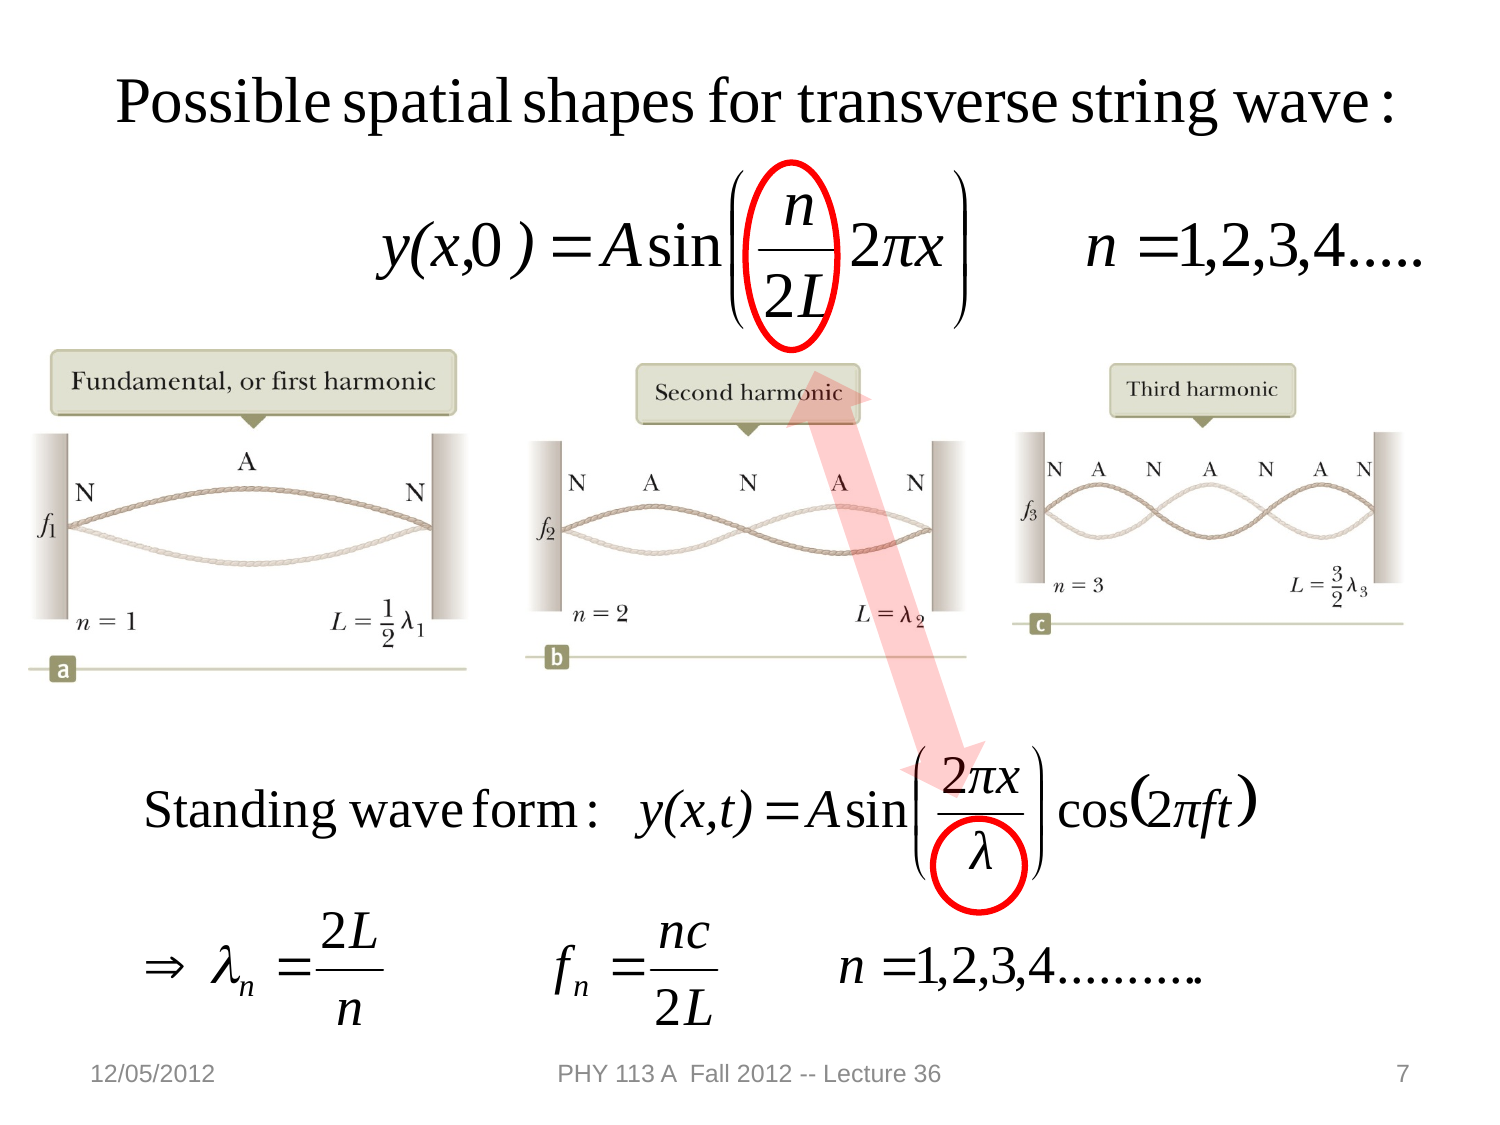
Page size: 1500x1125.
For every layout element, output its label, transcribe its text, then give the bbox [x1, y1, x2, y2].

picture [28, 349, 470, 685]
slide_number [75, 1042, 425, 1103]
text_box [105, 62, 1454, 345]
slide_number 7 [1074, 1042, 1425, 1103]
picture [1026, 363, 1454, 636]
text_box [137, 737, 1258, 1037]
picture [524, 363, 745, 671]
footer PHY 113 A Fall 2012 -- Lecture 36 [512, 1045, 988, 1103]
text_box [745, 162, 1026, 913]
